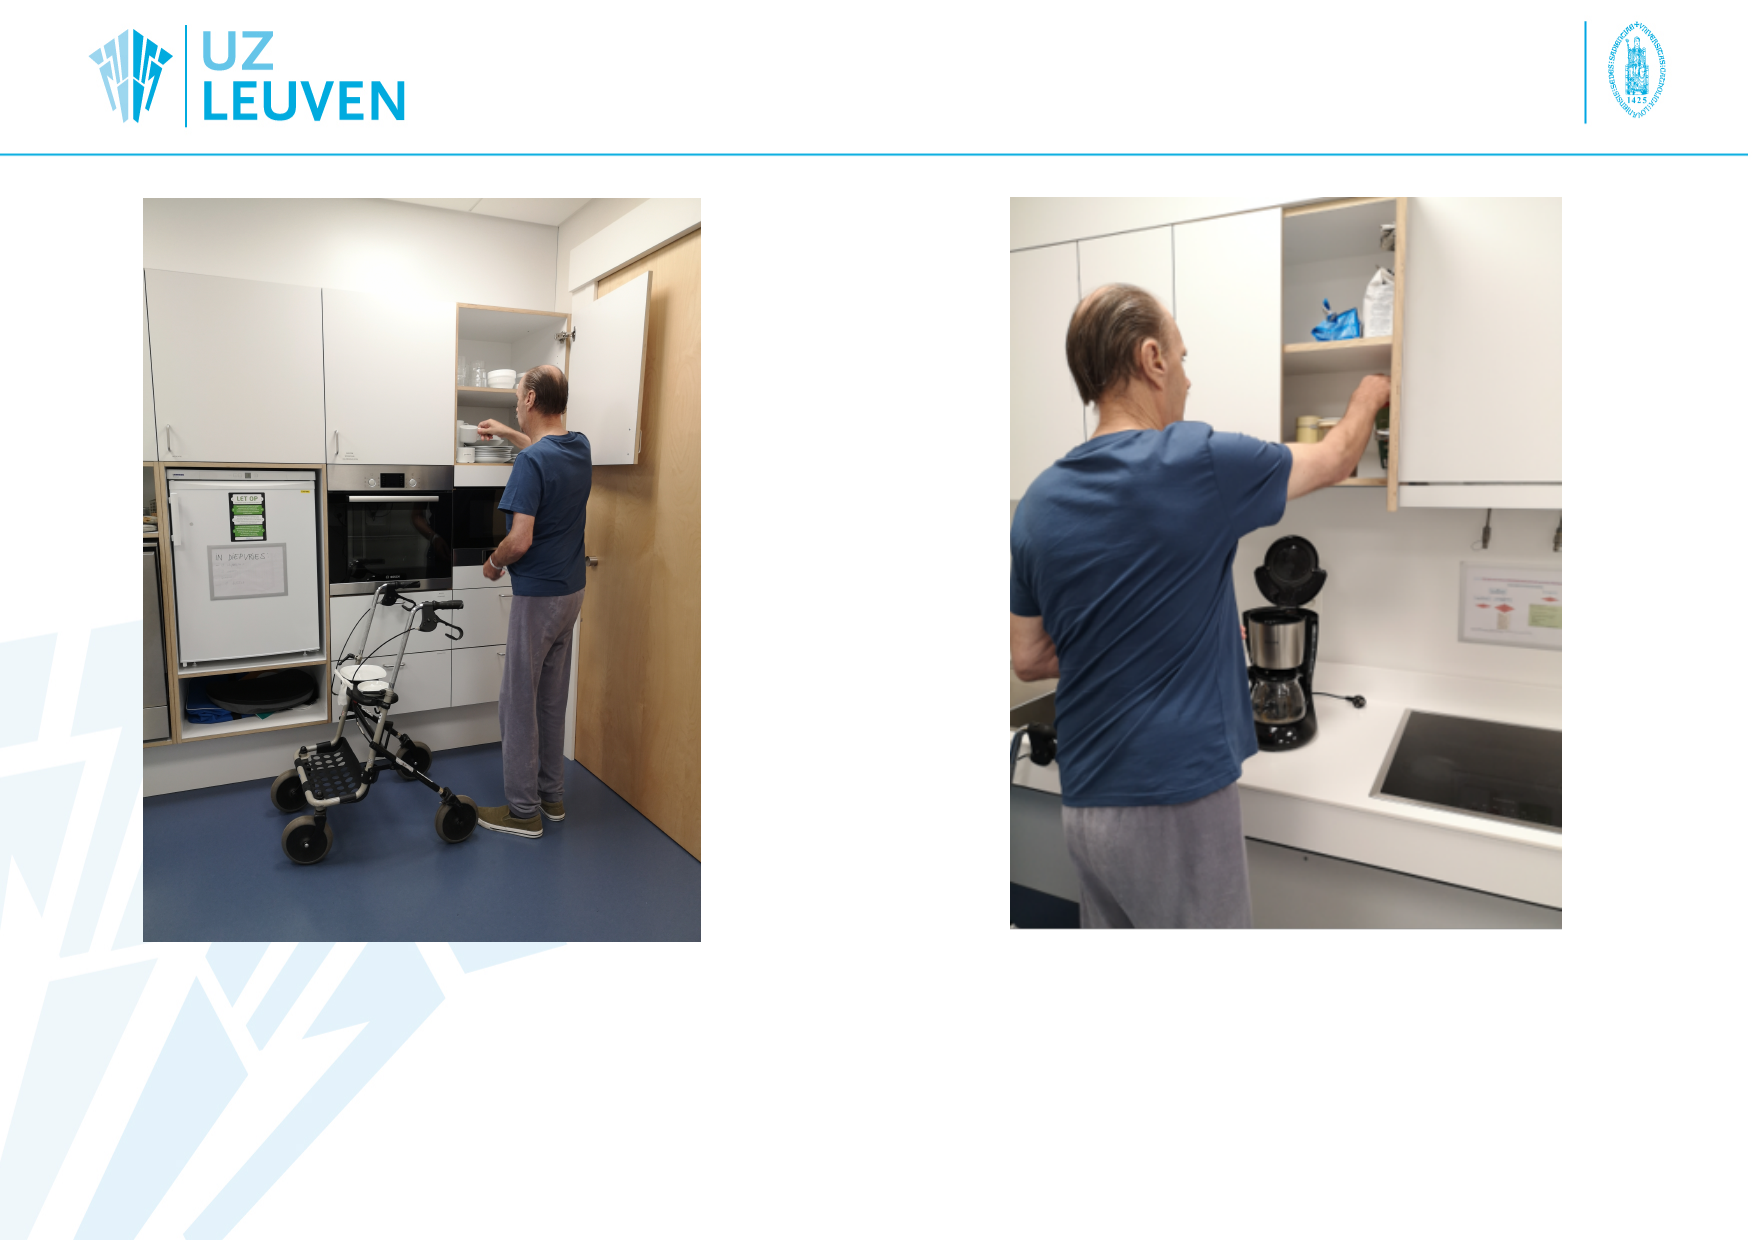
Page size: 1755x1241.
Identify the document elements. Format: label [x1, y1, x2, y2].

list [1010, 197, 1562, 931]
picture [0, 0, 1754, 1240]
